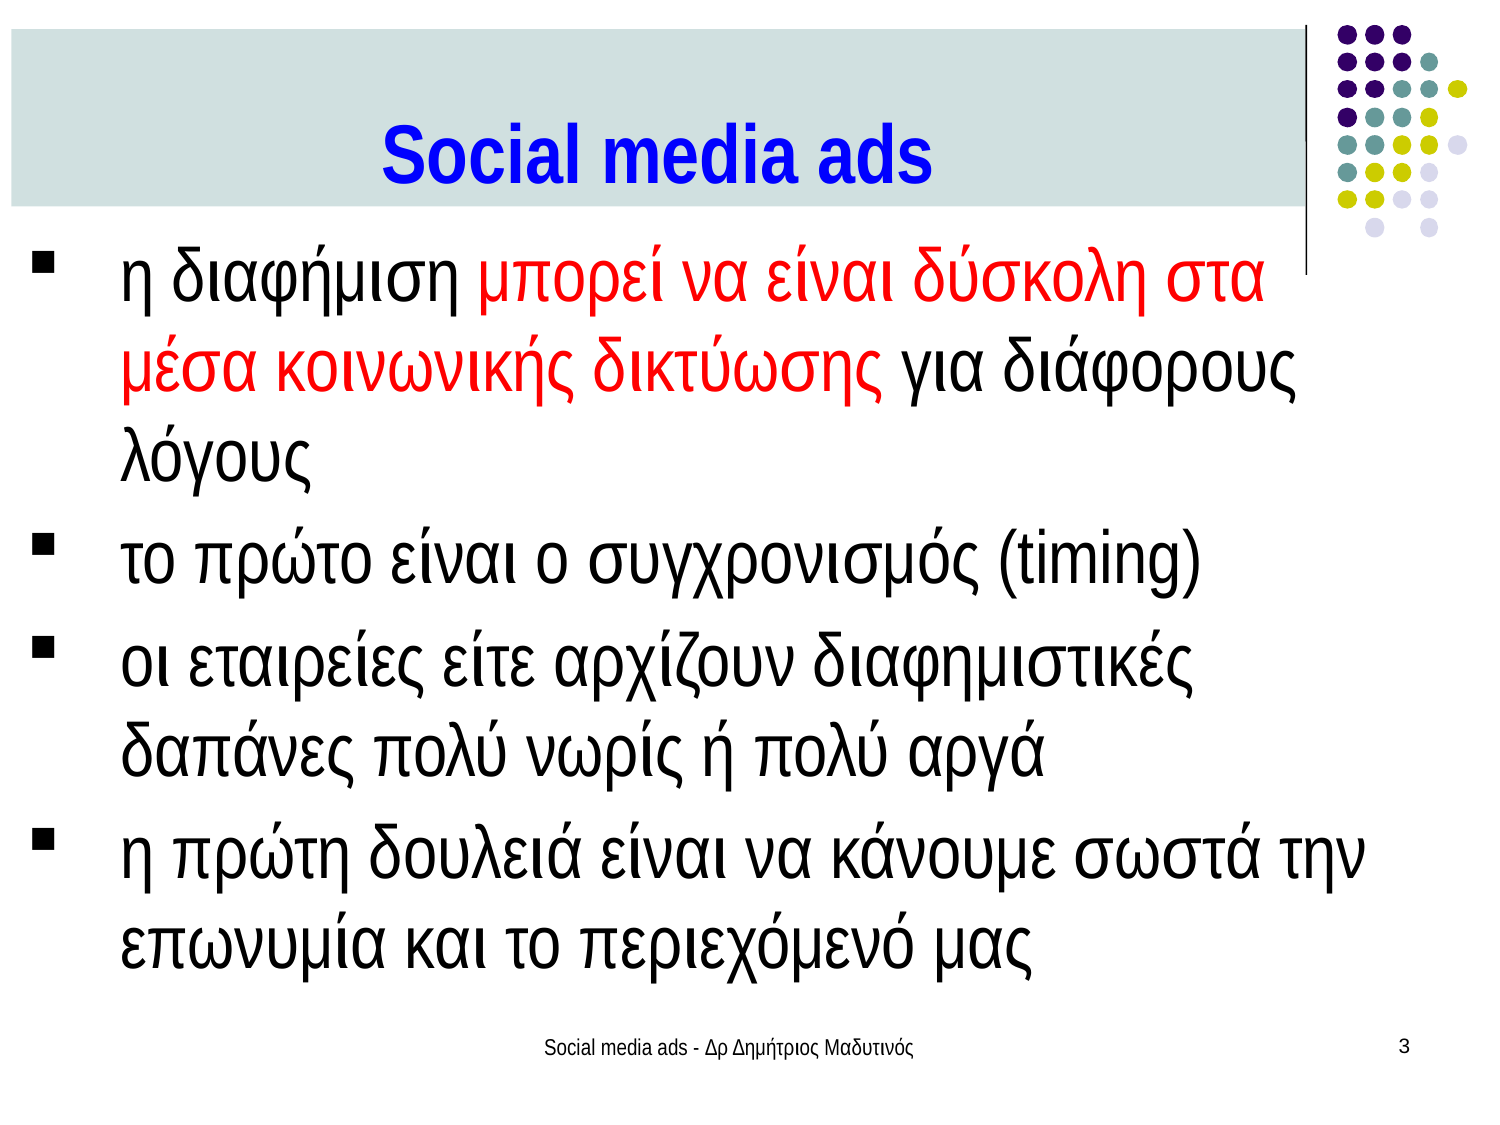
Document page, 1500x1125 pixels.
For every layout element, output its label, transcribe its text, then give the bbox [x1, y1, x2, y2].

slide_number 3 [1123, 1025, 1425, 1100]
text_box Social media ads [11, 29, 1306, 207]
text_box η διαφήμιση μπορεί να είναι δύσκολη στα μέσα κοινωνικής δικτύωσης για διάφορους λόγους το πρώτο είναι ο συγχρονισμός (timing) οι εταιρείες είτε αρχίζουν διαφημιστικές δαπάνες πολύ νωρίς ή πολύ αργά η πρώτη δουλειά είναι να κάνουμε σωστά την επωνυμία και το περιεχόμενό μας [11, 219, 1425, 992]
footer Social media ads - Δρ Δημήτριος Μαδυτινός [336, 1025, 1123, 1100]
